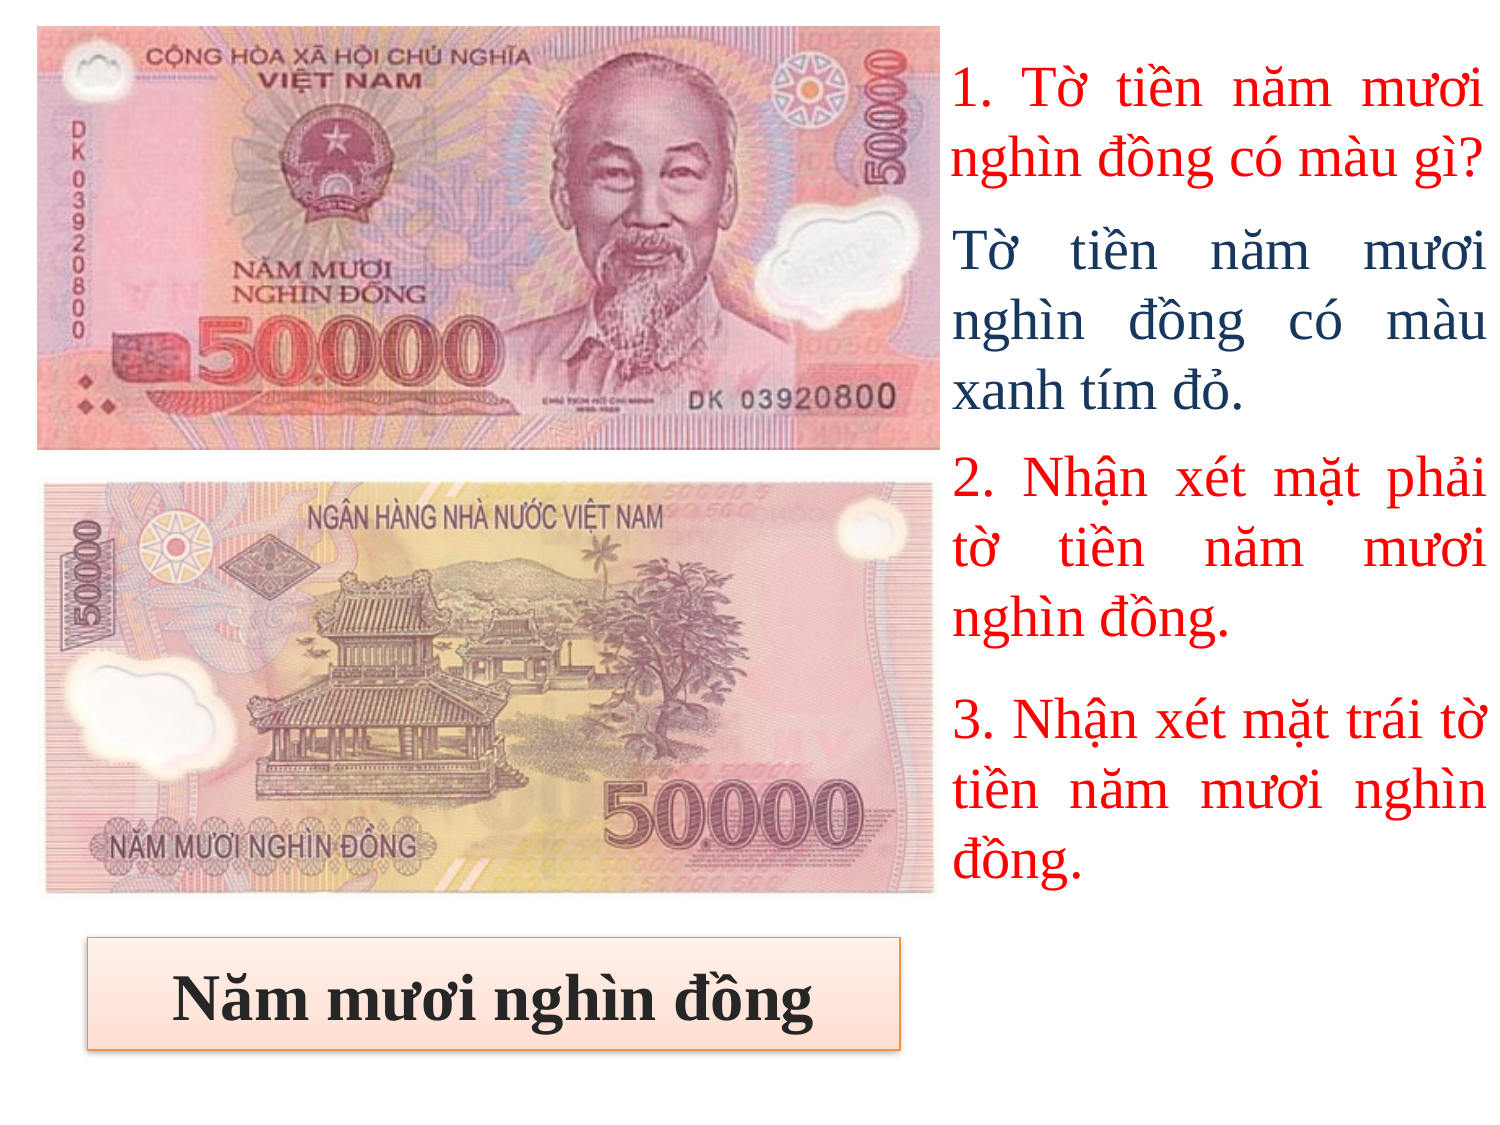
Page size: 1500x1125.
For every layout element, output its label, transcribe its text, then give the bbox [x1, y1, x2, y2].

picture [37, 25, 940, 451]
text_box 3. Nhận xét mặt trái tờ tiền năm mươi nghìn đồng. [944, 672, 1500, 898]
text_box 2. Nhận xét mặt phải tờ tiền năm mươi nghìn đồng. [937, 430, 1500, 656]
text_box 1. Tờ tiền năm mươi nghìn đồng có màu gì? [943, 41, 1500, 196]
text_box Năm mươi nghìn đồng [87, 937, 901, 1051]
text_box Tờ tiền năm mươi nghìn đồng có màu xanh tím đỏ. [943, 203, 1500, 429]
picture [37, 474, 940, 901]
